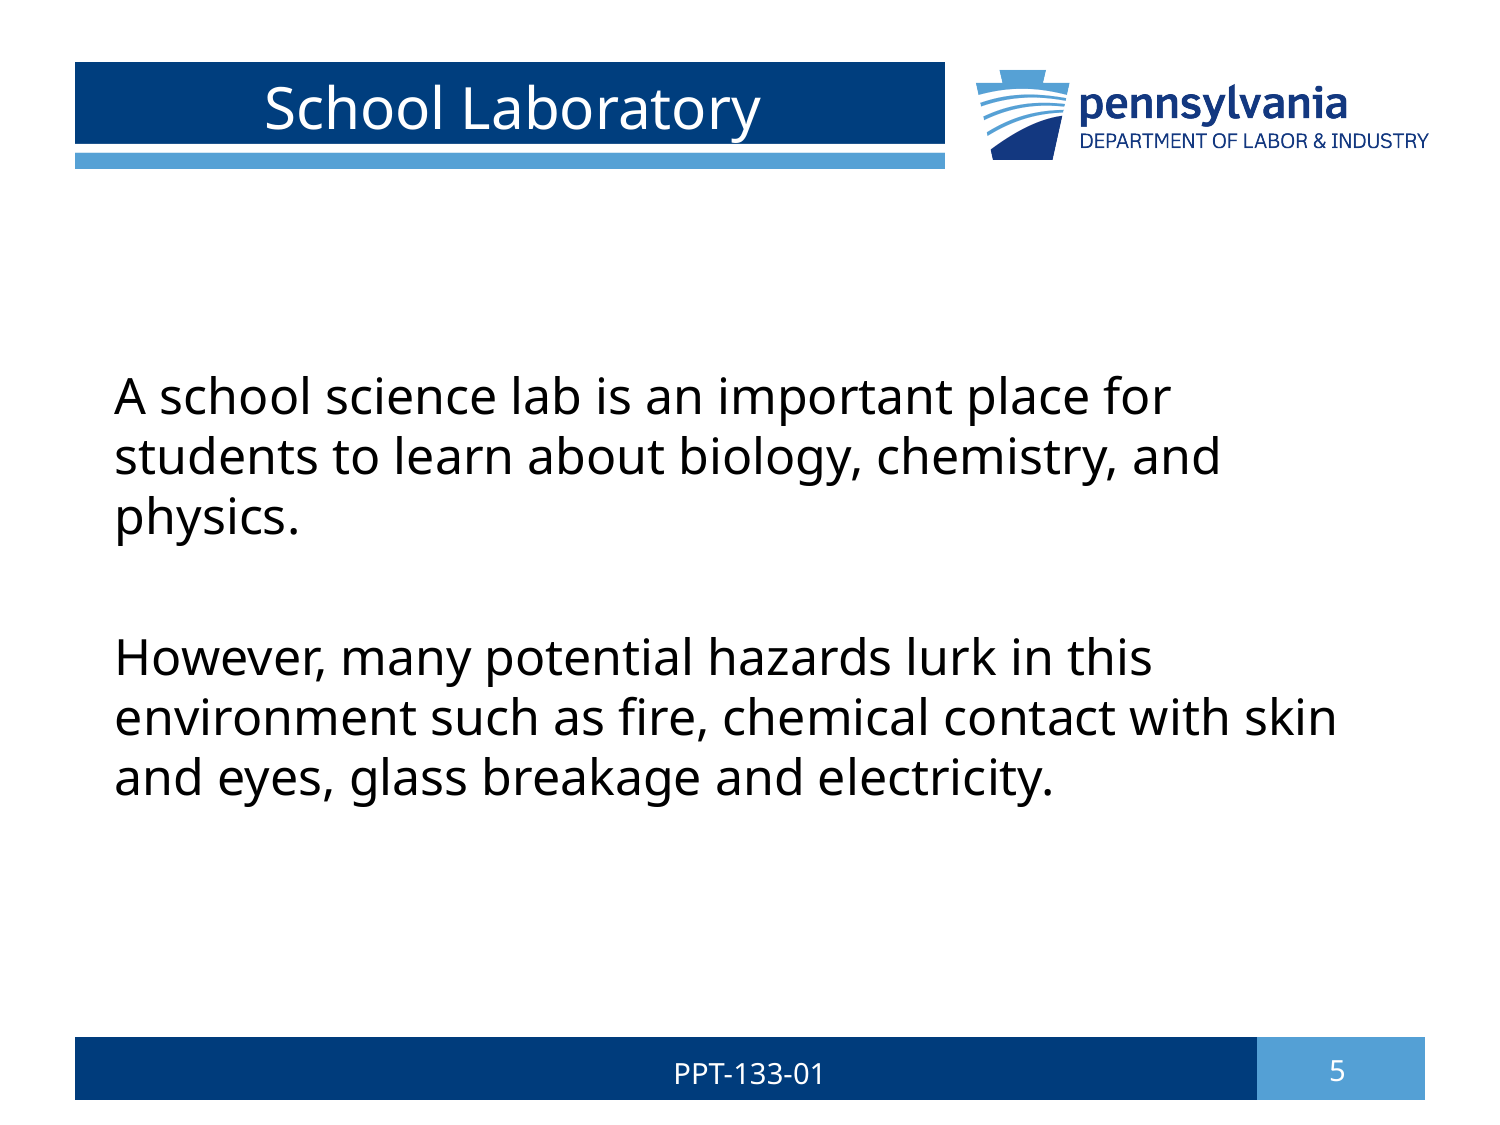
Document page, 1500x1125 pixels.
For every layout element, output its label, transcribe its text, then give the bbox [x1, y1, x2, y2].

picture [75, 1037, 1425, 1100]
footer PPT-133-01 [512, 1042, 988, 1103]
picture [75, 62, 1429, 169]
slide_number 5 [1250, 1042, 1425, 1103]
title School Laboratory [75, 62, 950, 150]
subtitle A school science lab is an important place for students to learn about biology, chemistry, and physics. However, many potential hazards lurk in this environment such as fire, chemical contact with skin and eyes, glass breakage and electricity. [99, 287, 1400, 900]
